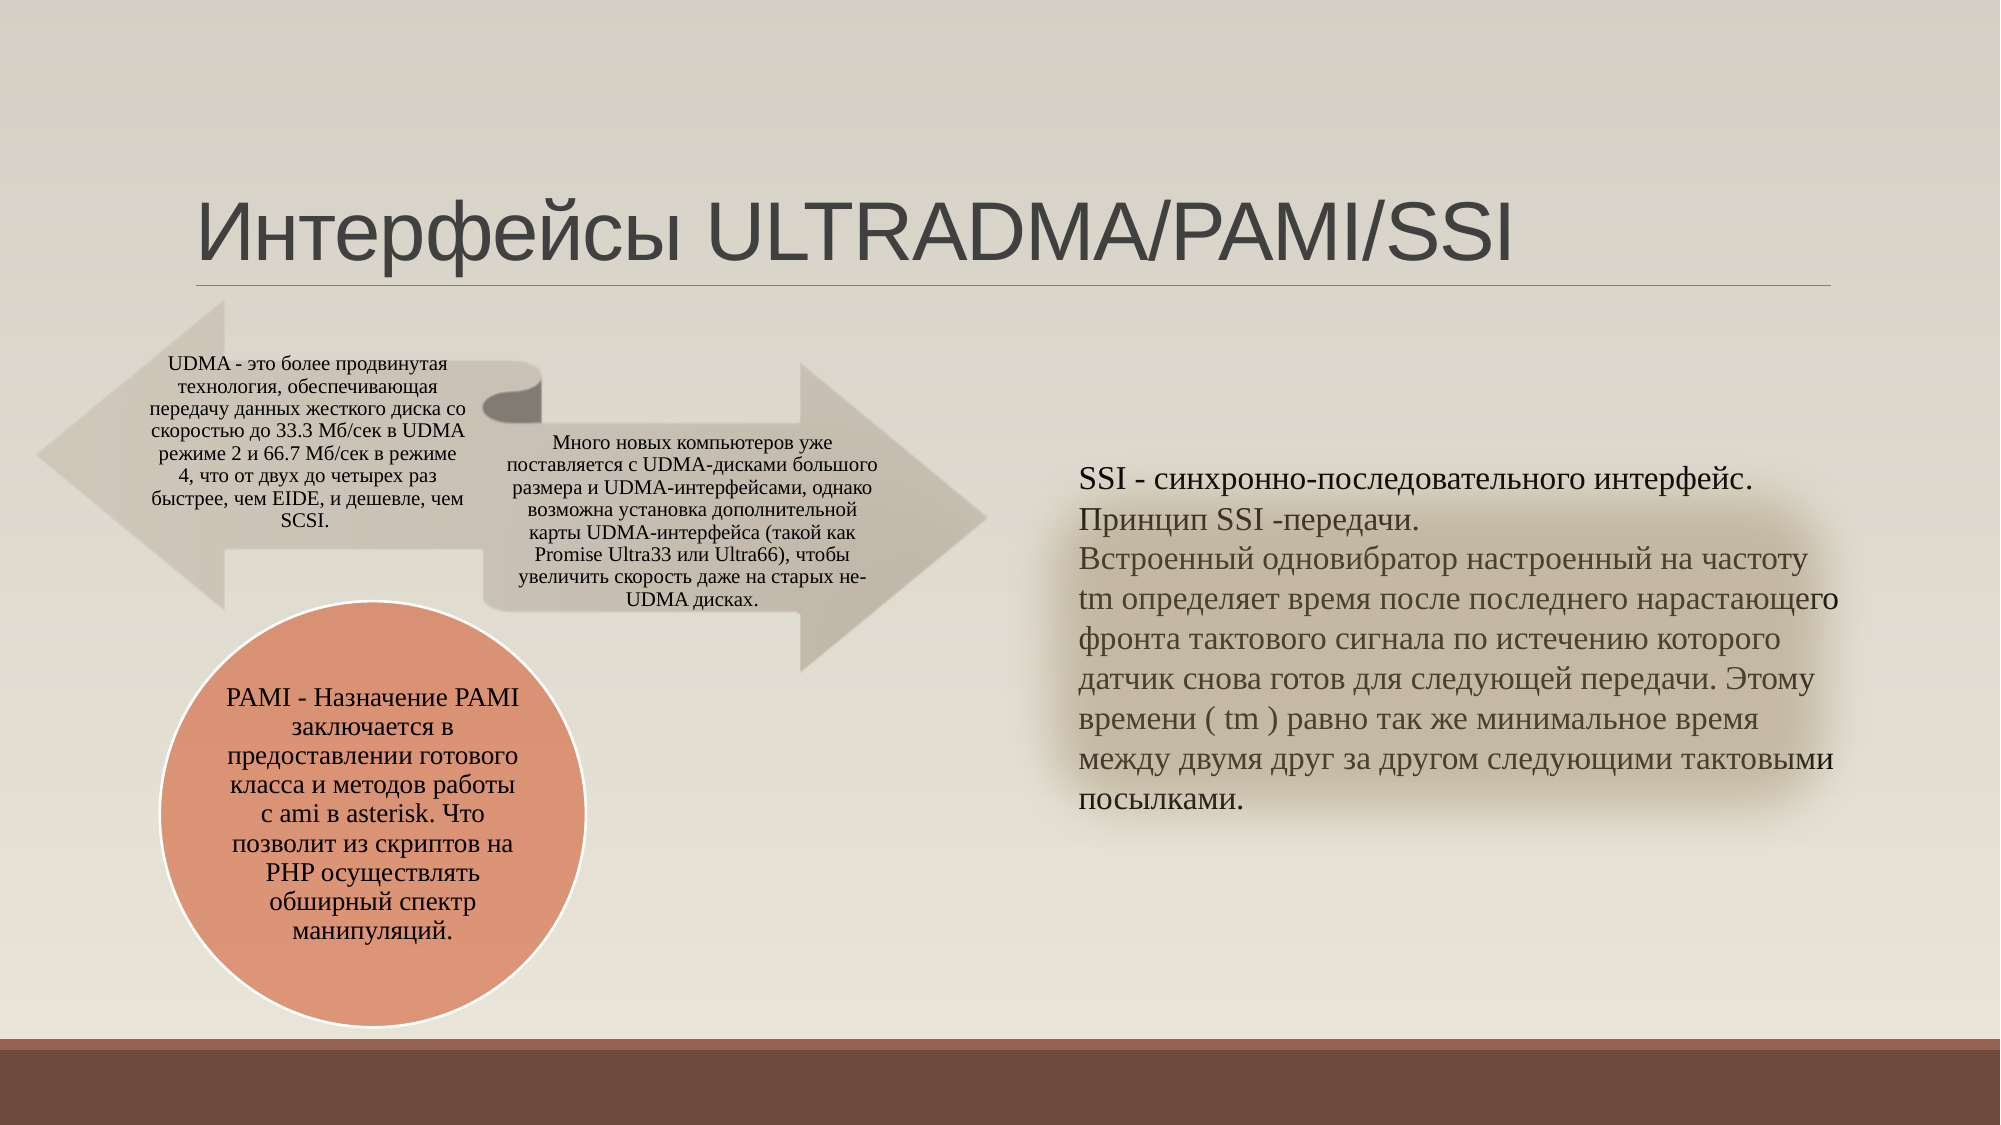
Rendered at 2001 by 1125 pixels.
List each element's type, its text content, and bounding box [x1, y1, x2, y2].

title Интерфейсы ULTRADMA/PAMI/SSI [180, 47, 1830, 285]
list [32, 272, 993, 788]
text_box [1063, 494, 1828, 811]
text_box SSI - cинхронно-последовательного интерфейс. Принцип SSI -передачи. Встроенный одновибратор настроенный на частоту tm определяет время после последнего нарастающего фронта тактового сигнала по истечению которого датчик снова готов для следующей передачи. Этому времени ( tm ) равно так же минимальное время между двумя друг за другом следующими тактовыми посылками. [1063, 449, 1858, 869]
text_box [0, 600, 963, 1028]
